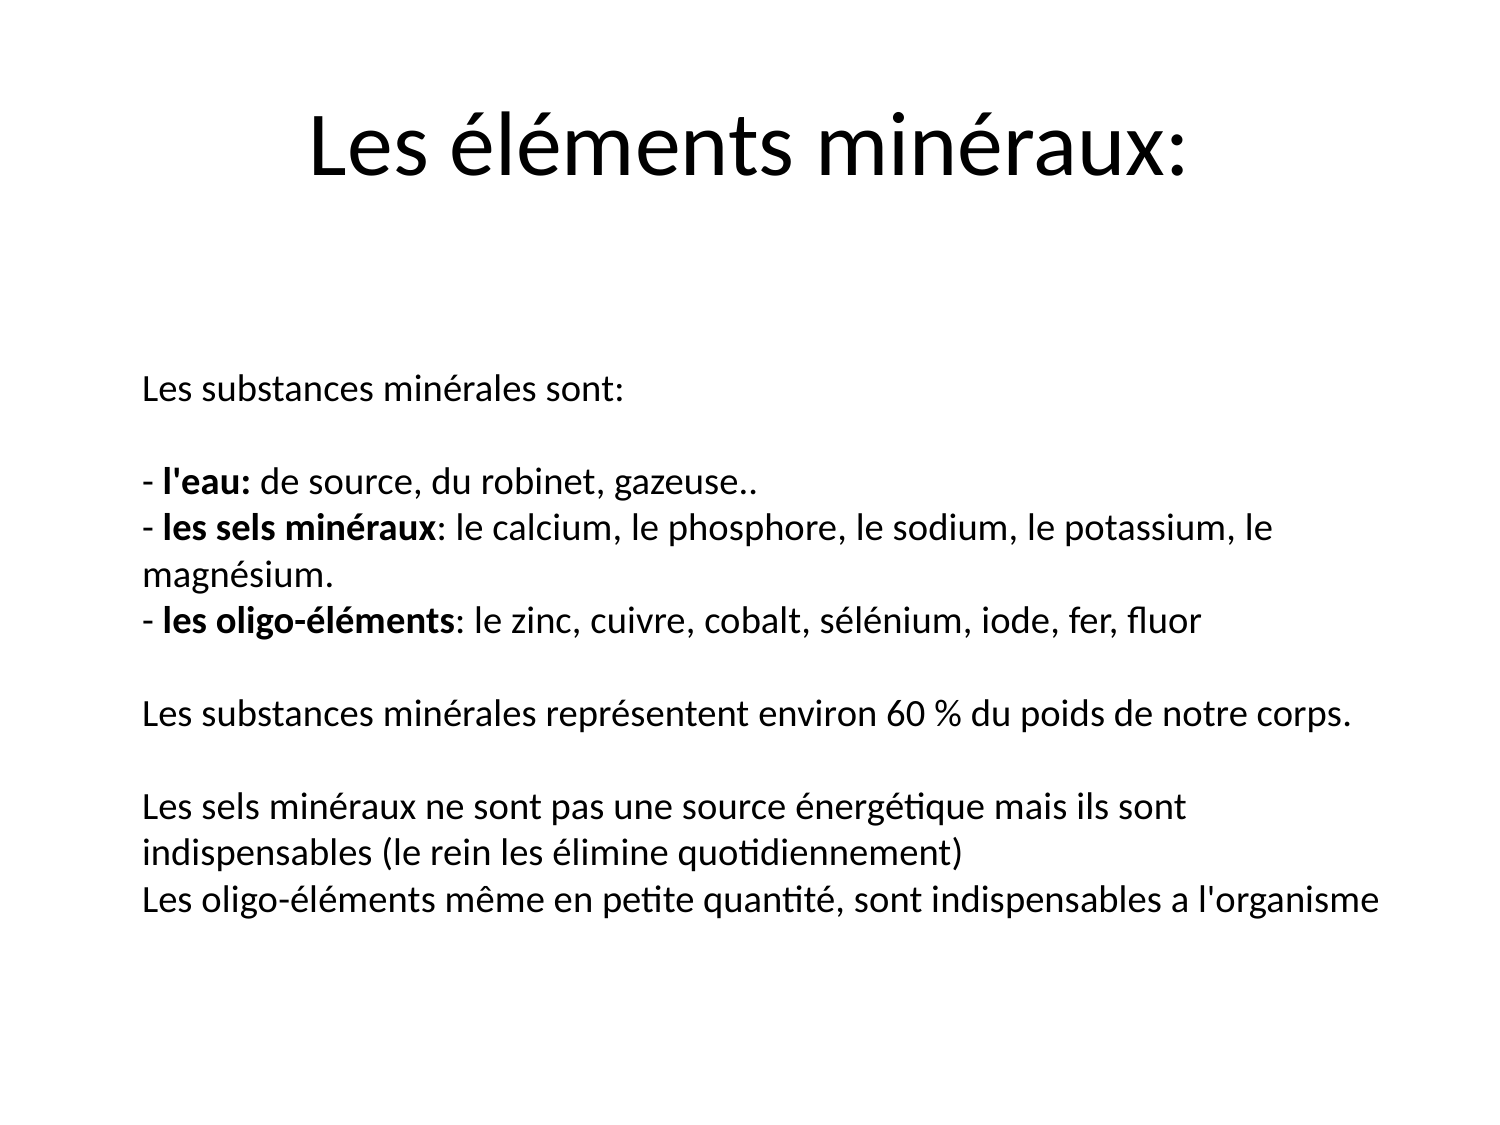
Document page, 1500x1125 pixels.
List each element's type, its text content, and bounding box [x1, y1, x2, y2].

list Les substances minérales sont: - l'eau: de source, du robinet, gazeuse.. - les sels minéraux: le calcium, le phosphore, le sodium, le potassium, le magnésium. - les oligo-éléments: le zinc, cuivre, cobalt, sélénium, iode, fer, fluor Les substances minérales représentent environ 60 % du poids de notre corps. Les sels minéraux ne sont pas une source énergétique mais ils sont indispensables (le rein les élimine quotidiennement) Les oligo-éléments même en petite quantité, sont indispensables a l'organisme [75, 262, 1425, 1005]
title Les éléments minéraux: [75, 45, 1425, 233]
